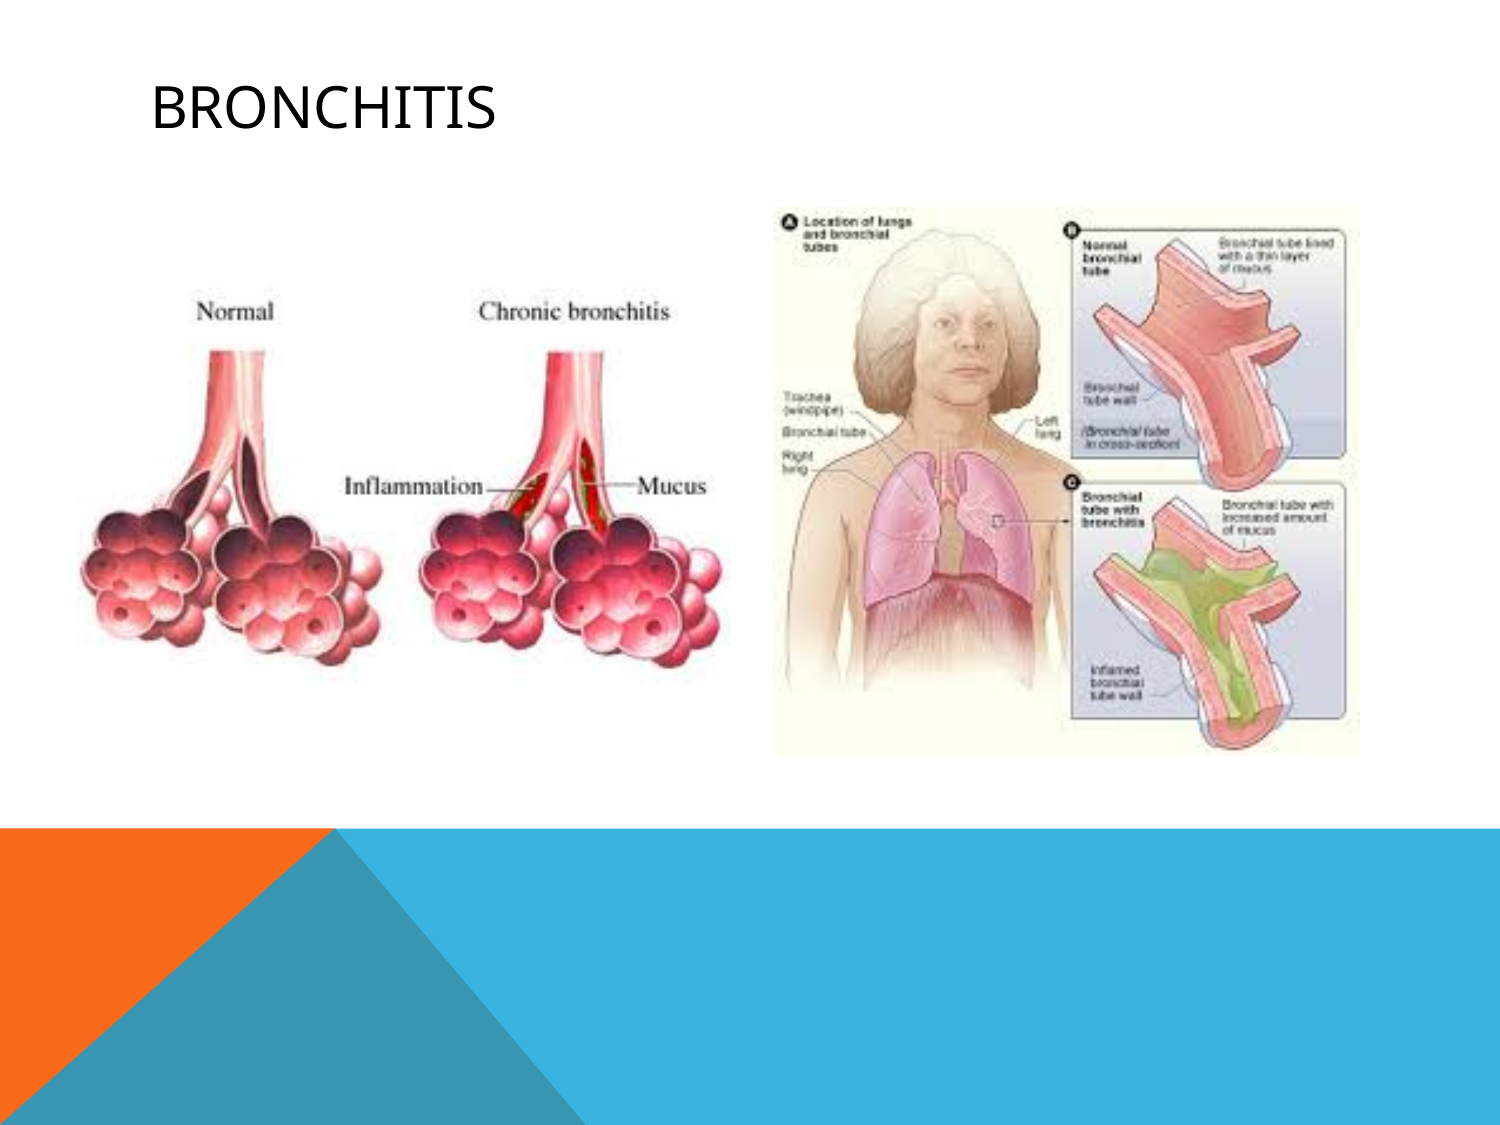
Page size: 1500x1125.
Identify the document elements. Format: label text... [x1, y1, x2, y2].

picture [76, 268, 731, 695]
picture [773, 207, 1360, 756]
title bronchitis [135, 60, 1369, 150]
